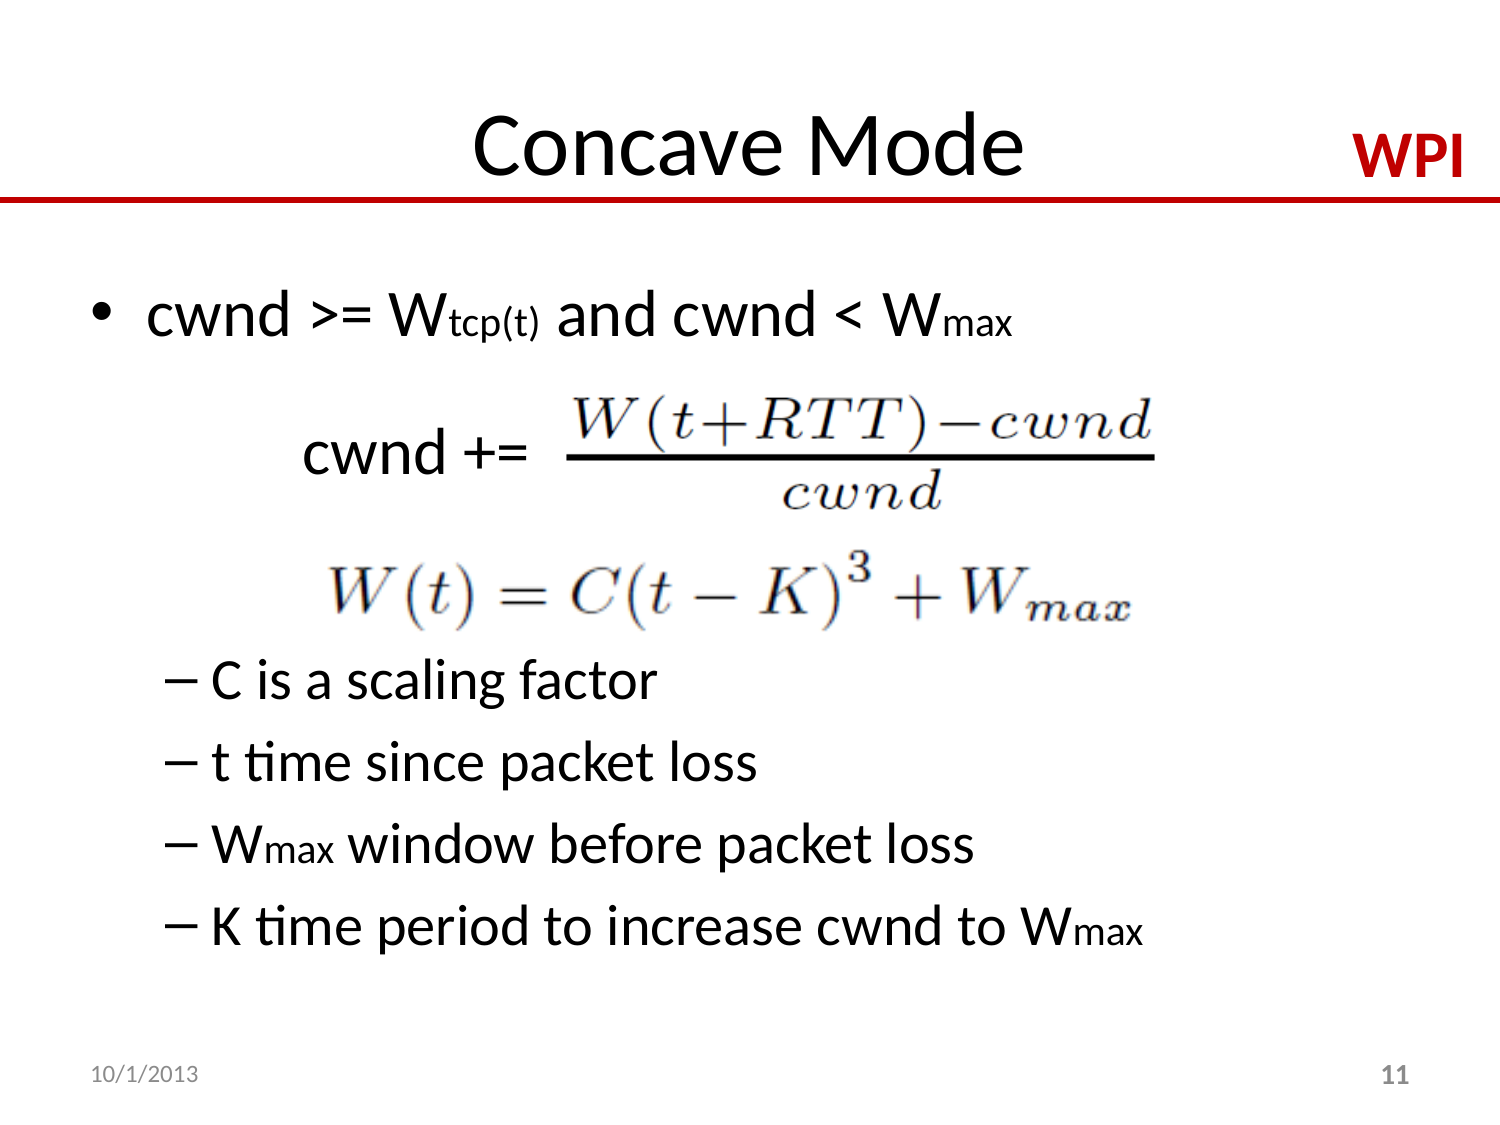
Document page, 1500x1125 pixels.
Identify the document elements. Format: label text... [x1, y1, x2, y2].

slide_number 11 [1074, 1042, 1425, 1103]
text_box cwnd += [287, 400, 545, 495]
title Concave Mode [75, 45, 1425, 233]
list cwnd >= Wtcp(t) and cwnd < Wmax C is a scaling factor t time since packet loss Wmax window before packet loss K time period to increase cwnd to Wmax [75, 262, 1425, 1005]
picture [318, 546, 1145, 647]
picture [562, 387, 1169, 523]
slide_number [75, 1042, 425, 1103]
